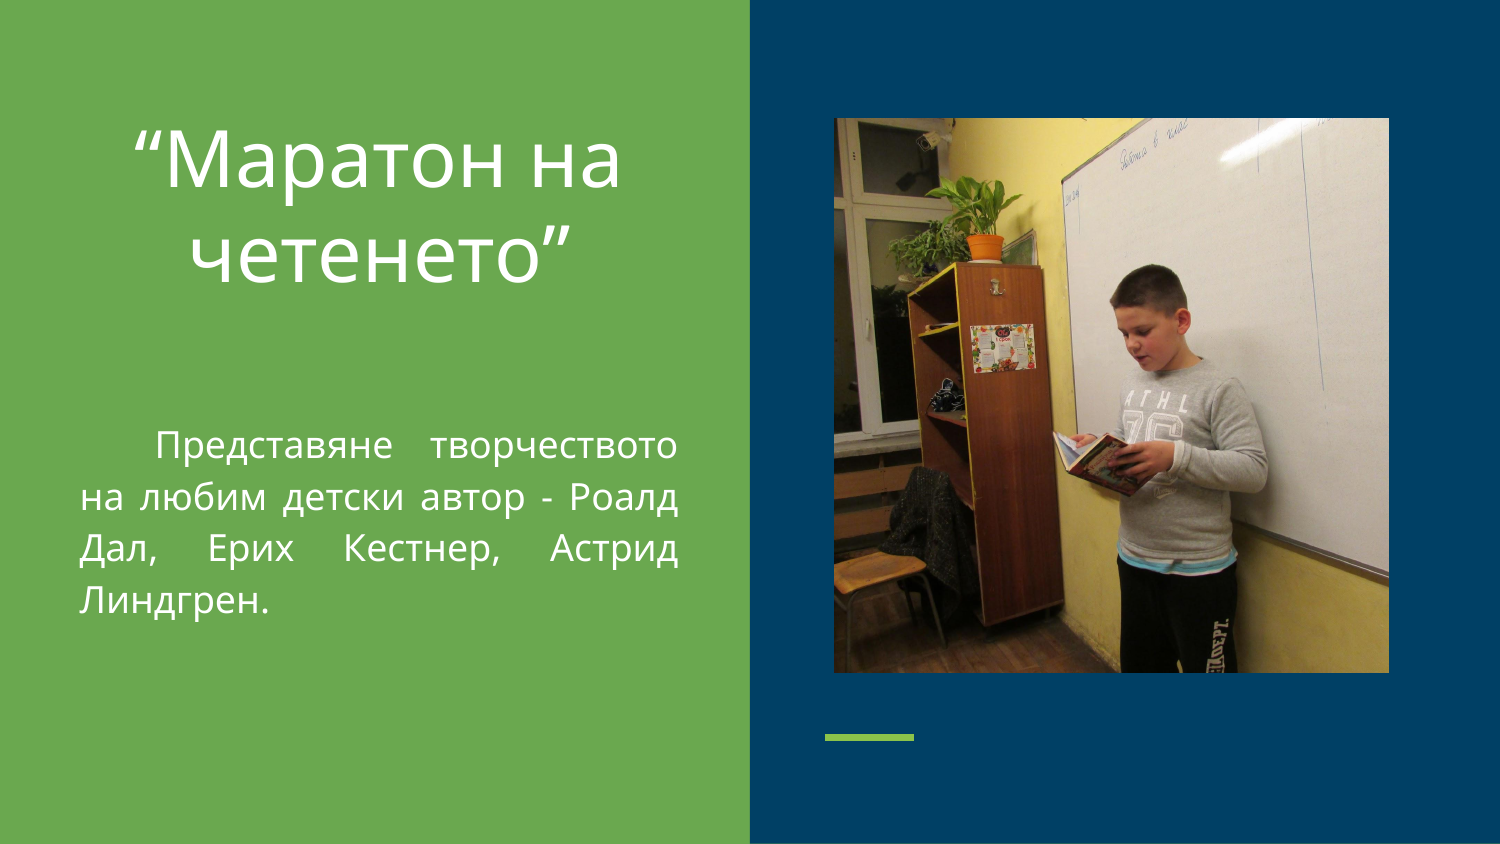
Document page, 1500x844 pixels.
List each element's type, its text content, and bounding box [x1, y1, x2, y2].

picture [834, 118, 1389, 674]
title “Маратон на четенето” [47, 79, 712, 327]
list Представяне творчеството на любим детски автор - Роалд Дал, Ерих Кестнер, Астрид Линдгрен. [64, 318, 694, 717]
